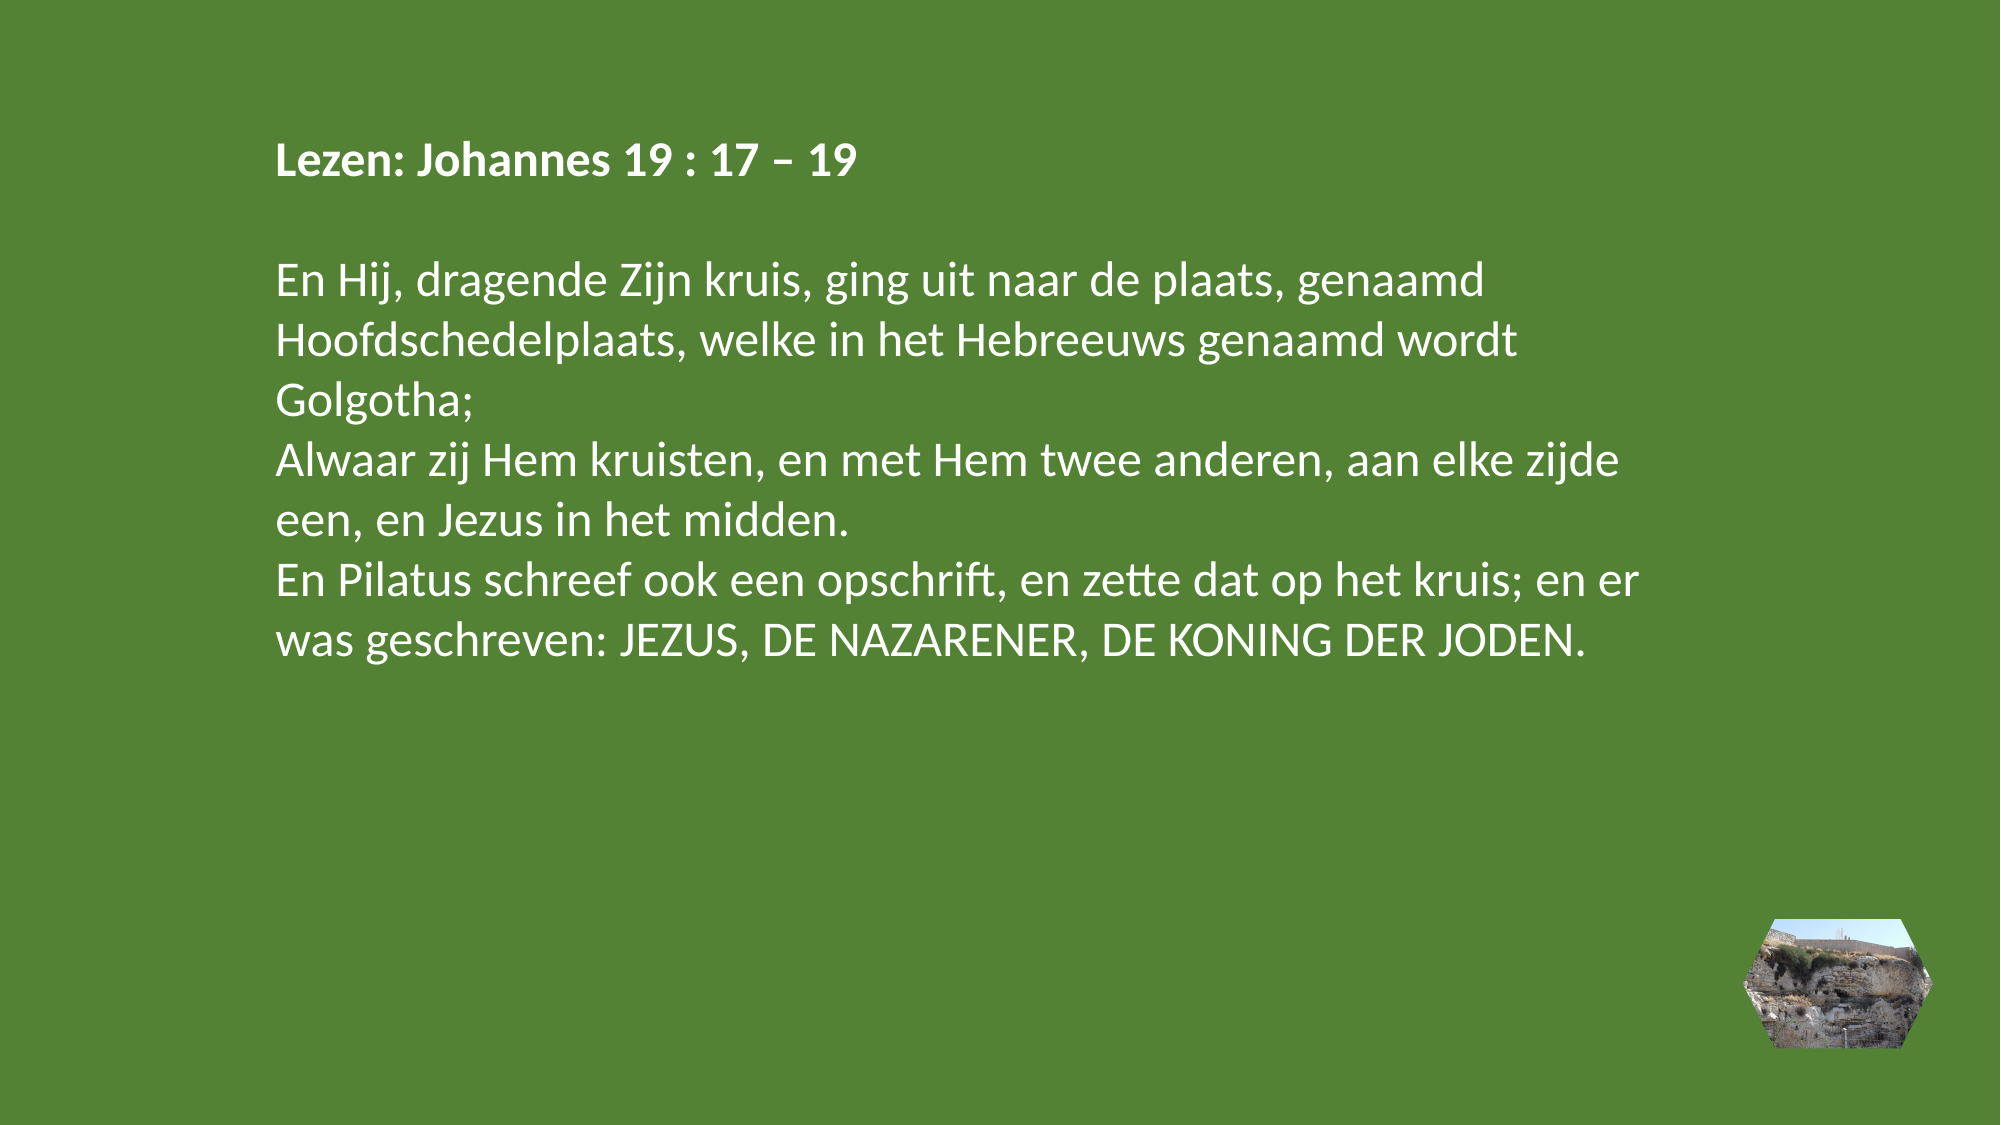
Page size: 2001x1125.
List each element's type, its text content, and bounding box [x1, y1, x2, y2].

picture [1742, 918, 1933, 1049]
text_box Lezen: Johannes 19 : 17 – 19 En Hij, dragende Zijn kruis, ging uit naar de plaats, genaamd Hoofdschedelplaats, welke in het Hebreeuws genaamd wordt Golgotha; Alwaar zij Hem kruisten, en met Hem twee anderen, aan elke zijde een, en Jezus in het midden. En Pilatus schreef ook een opschrift, en zette dat op het kruis; en er was geschreven: JEZUS, DE NAZARENER, DE KONING DER JODEN. [260, 118, 1675, 734]
